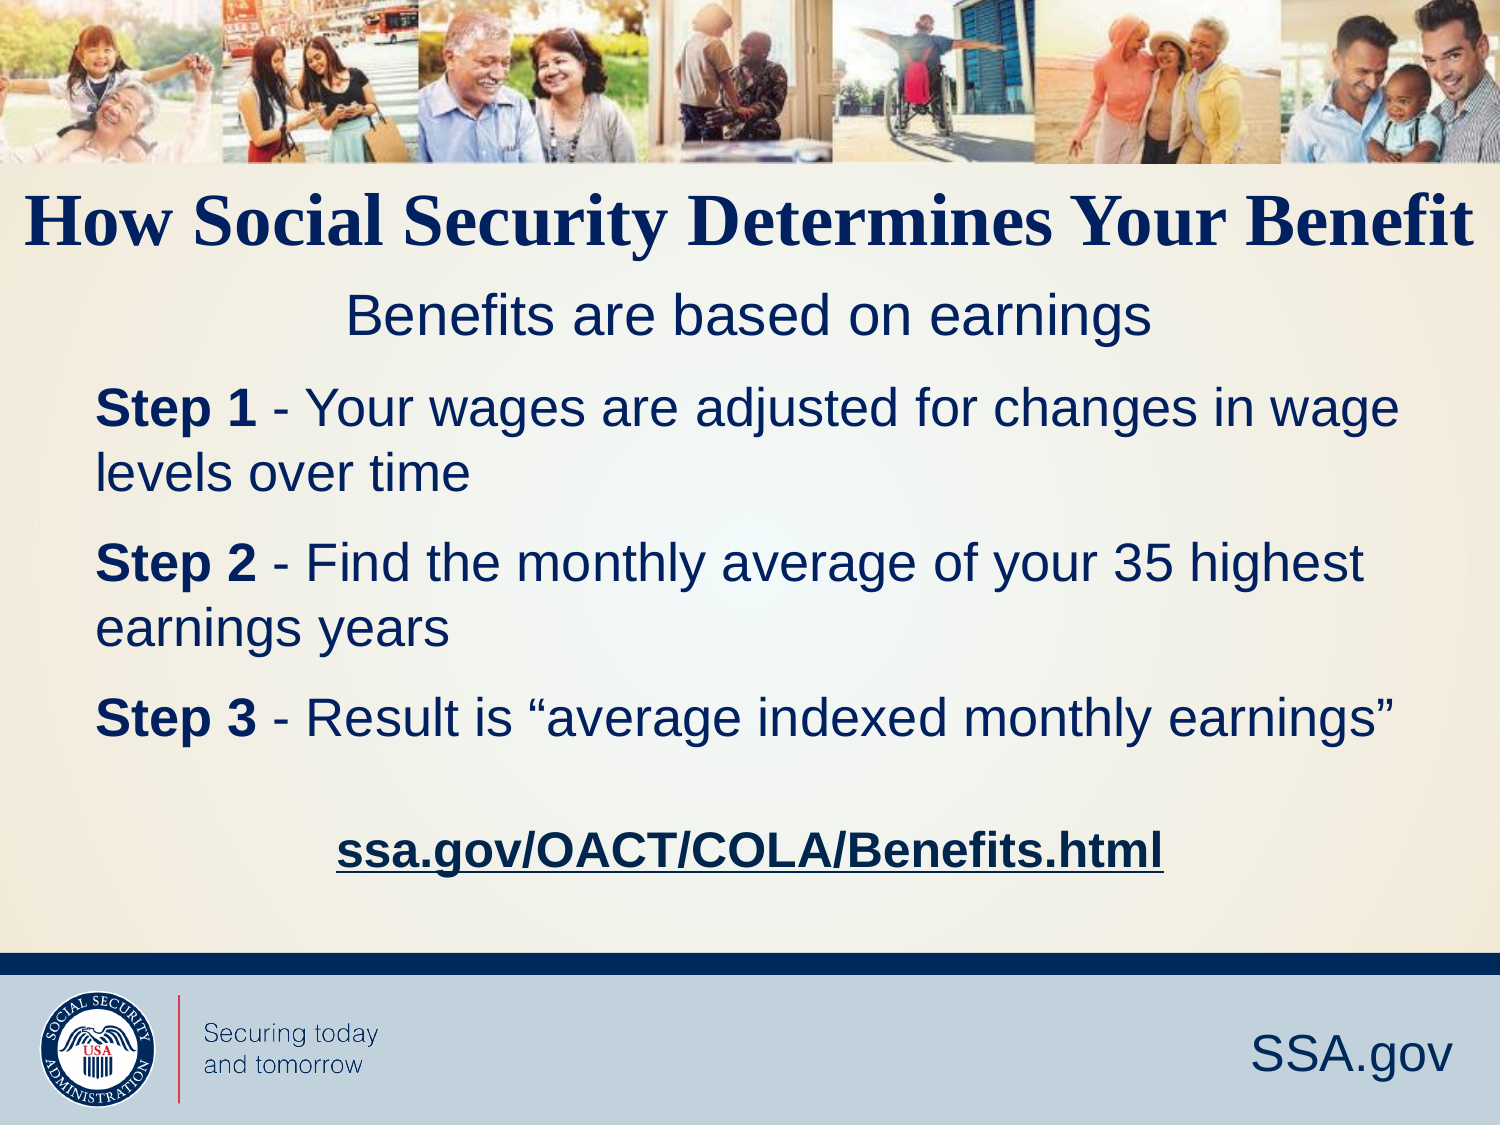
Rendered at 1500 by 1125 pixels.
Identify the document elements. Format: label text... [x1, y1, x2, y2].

title How Social Security Determines Your Benefit [0, 162, 1500, 251]
picture [0, 0, 1500, 162]
list Benefits are based on earnings Step 1 - Your wages are adjusted for changes in wage levels over time Step 2 - Find the monthly average of your 35 highest earnings years Step 3 - Result is “average indexed monthly earnings” ssa.gov/OACT/COLA/Benefits.html [80, 269, 1420, 939]
picture [34, 989, 386, 1111]
